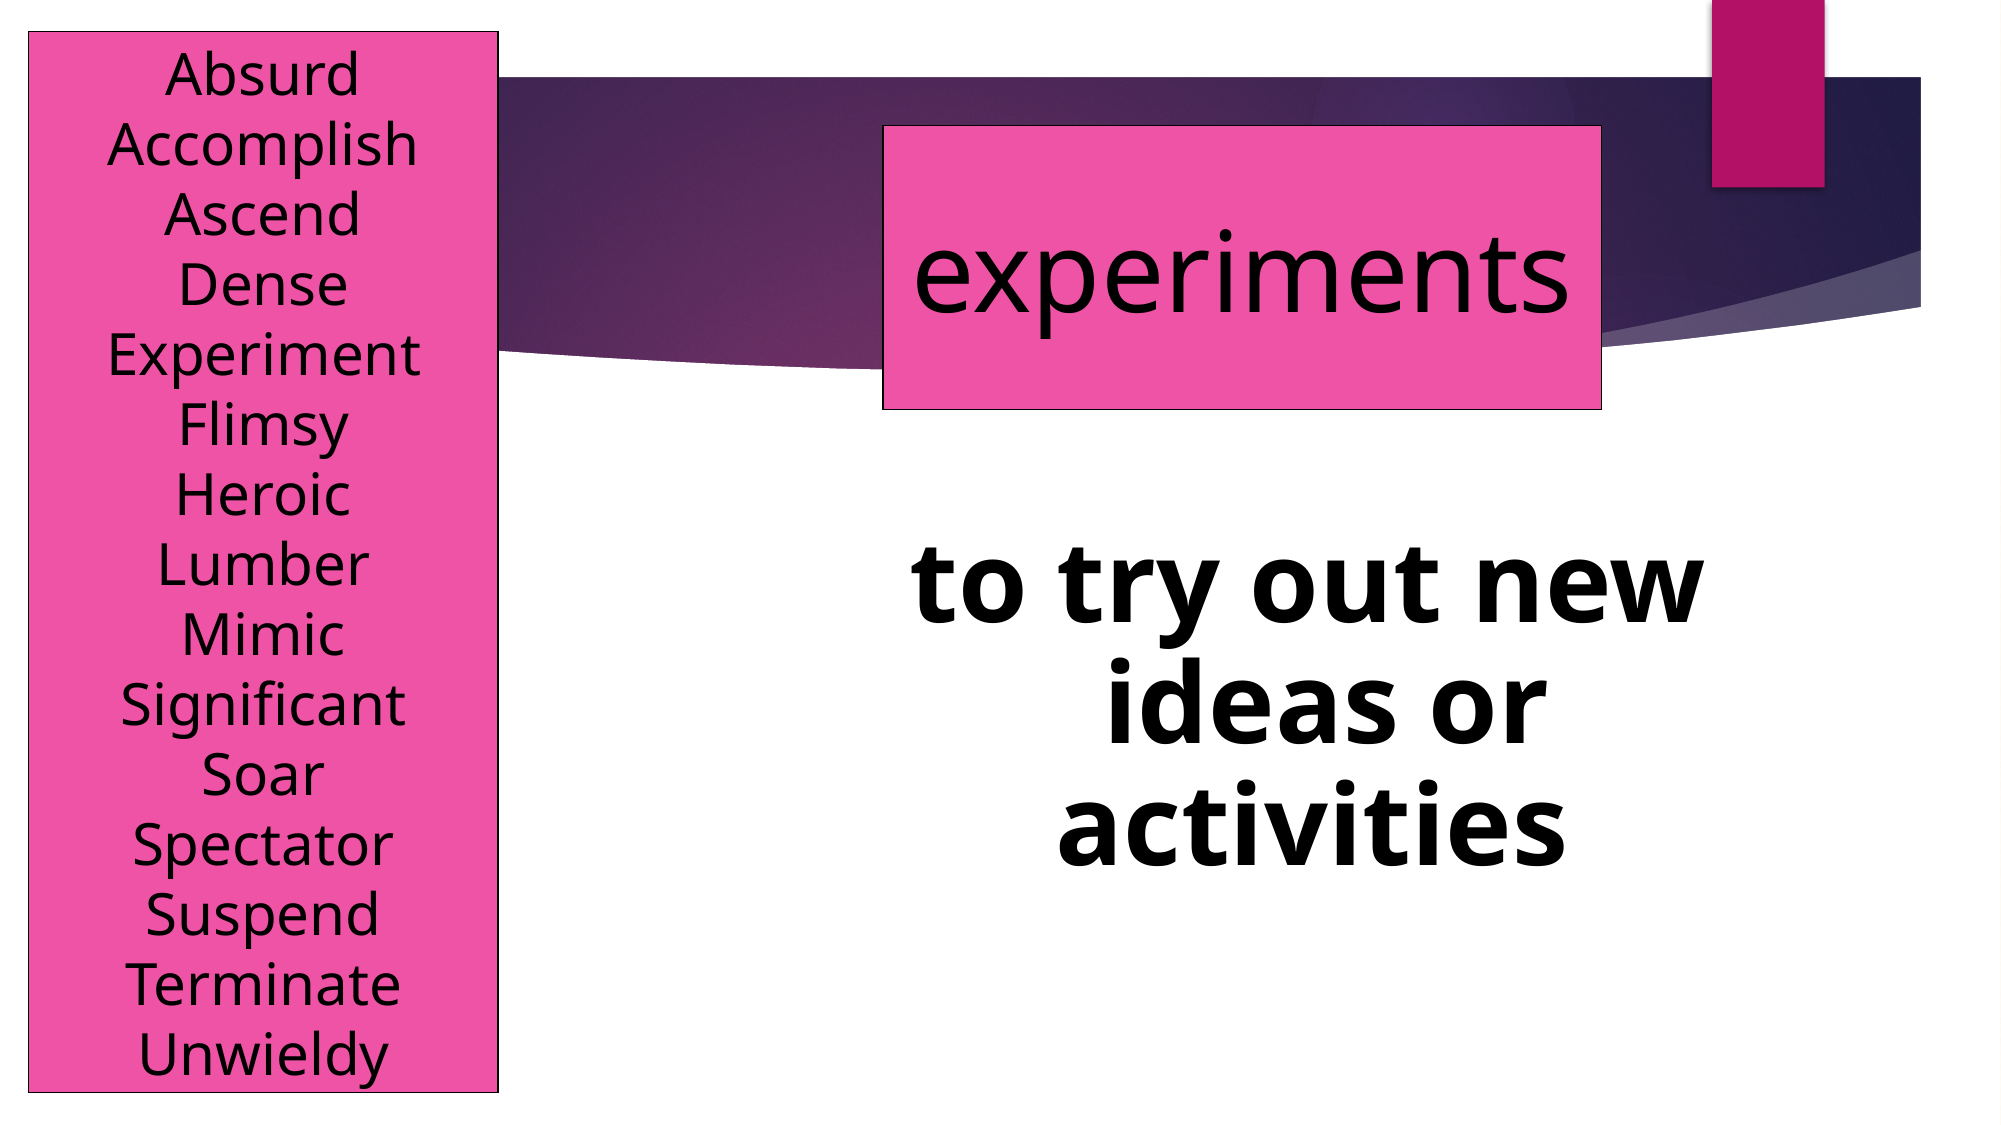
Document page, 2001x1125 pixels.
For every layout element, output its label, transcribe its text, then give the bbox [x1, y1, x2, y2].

text_box Absurd Accomplish Ascend Dense Experiment Flimsy Heroic Lumber Mimic Significant Soar Spectator Suspend Terminate Unwieldy [28, 31, 499, 1093]
text_box experiments [882, 125, 1602, 410]
text_box to try out new ideas or activities [882, 517, 1733, 979]
